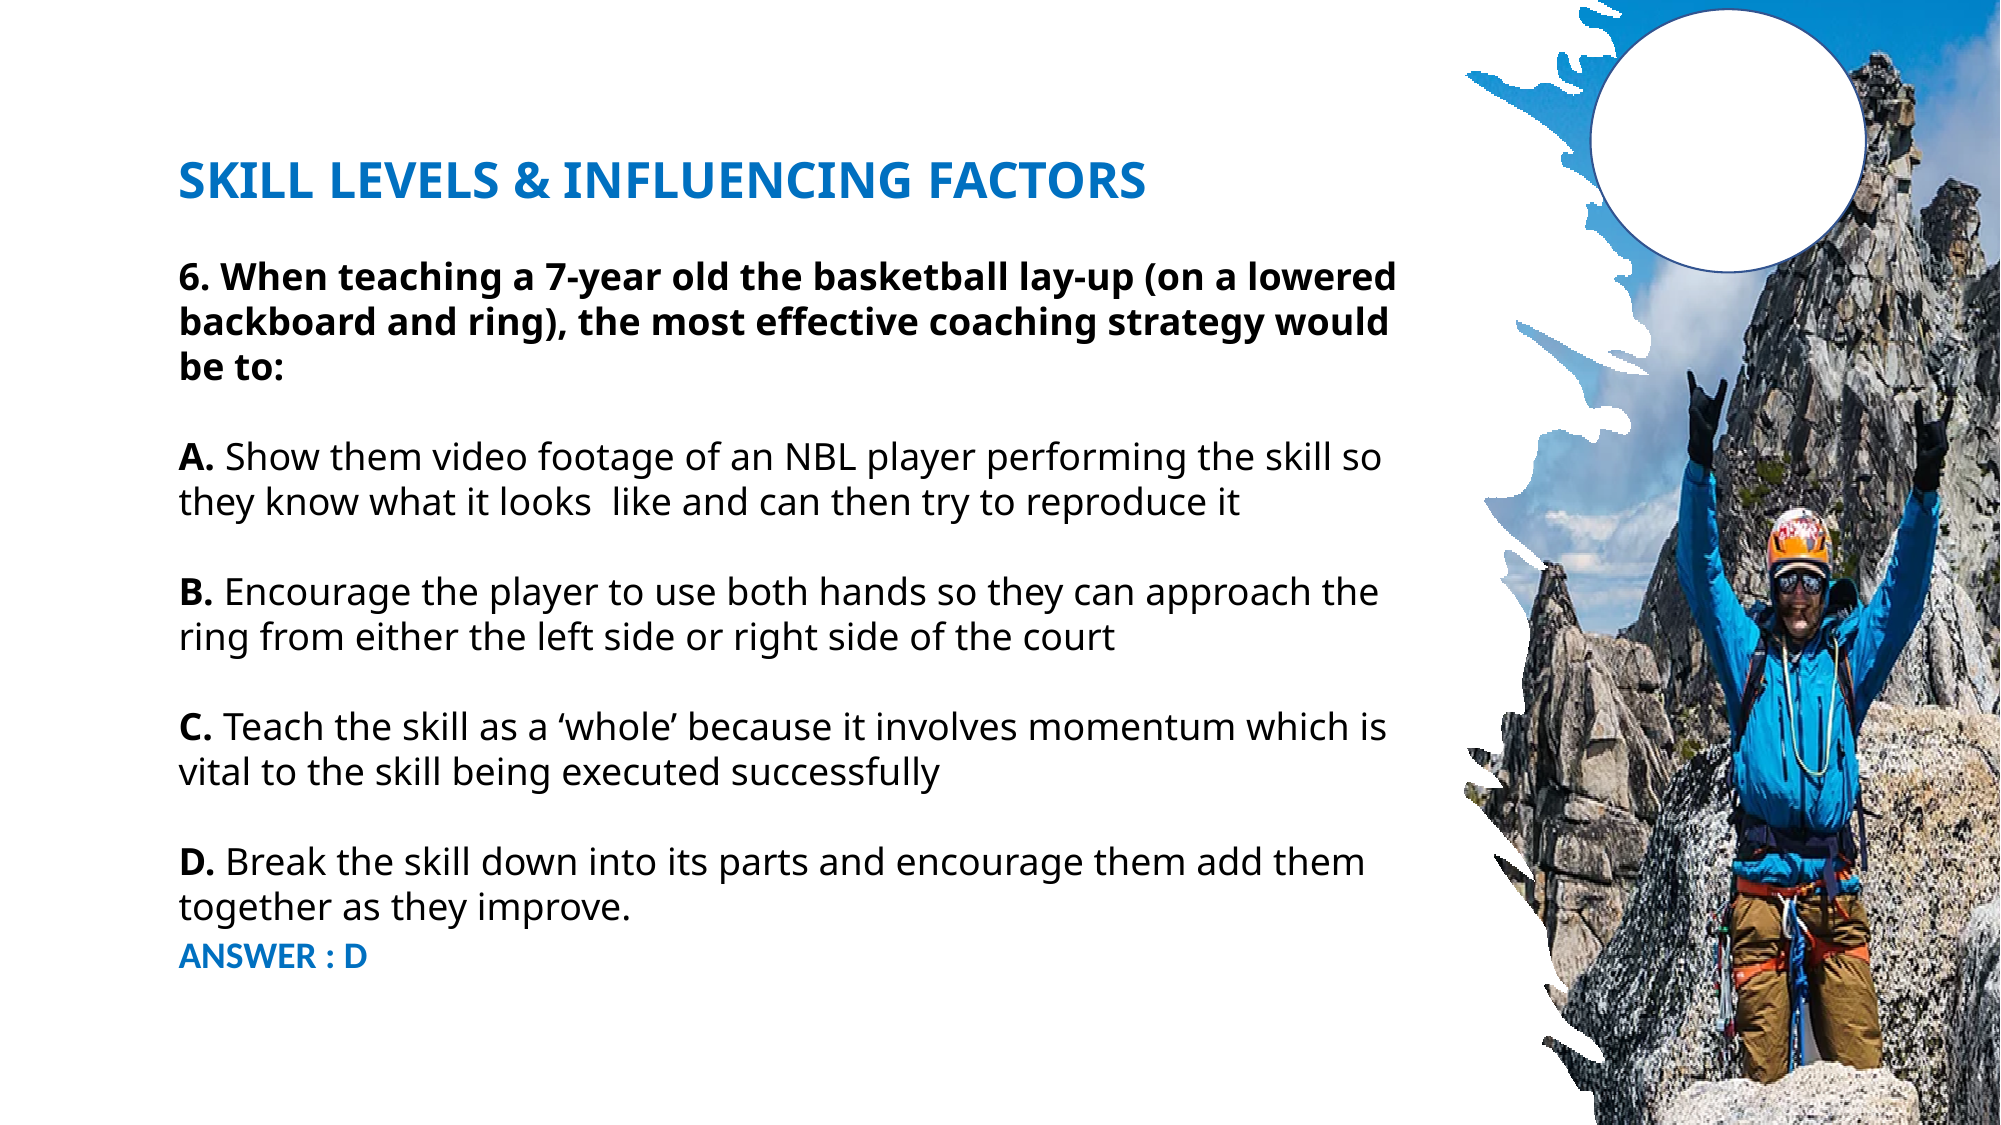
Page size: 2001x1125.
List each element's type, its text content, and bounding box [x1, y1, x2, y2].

picture [1456, 0, 2000, 1125]
text_box SKILL LEVELS & INFLUENCING FACTORS 6. When teaching a 7-year old the basketball lay-up (on a lowered backboard and ring), the most effective coaching strategy would be to: A. Show them video footage of an NBL player performing the skill so they know what it looks like and can then try to reproduce it B. Encourage the player to use both hands so they can approach the ring from either the left side or right side of the court C. Teach the skill as a ‘whole’ because it involves momentum which is vital to the skill being executed successfully D. Break the skill down into its parts and encourage them add them together as they improve. [163, 140, 1415, 1026]
text_box ANSWER : D [163, 923, 580, 984]
